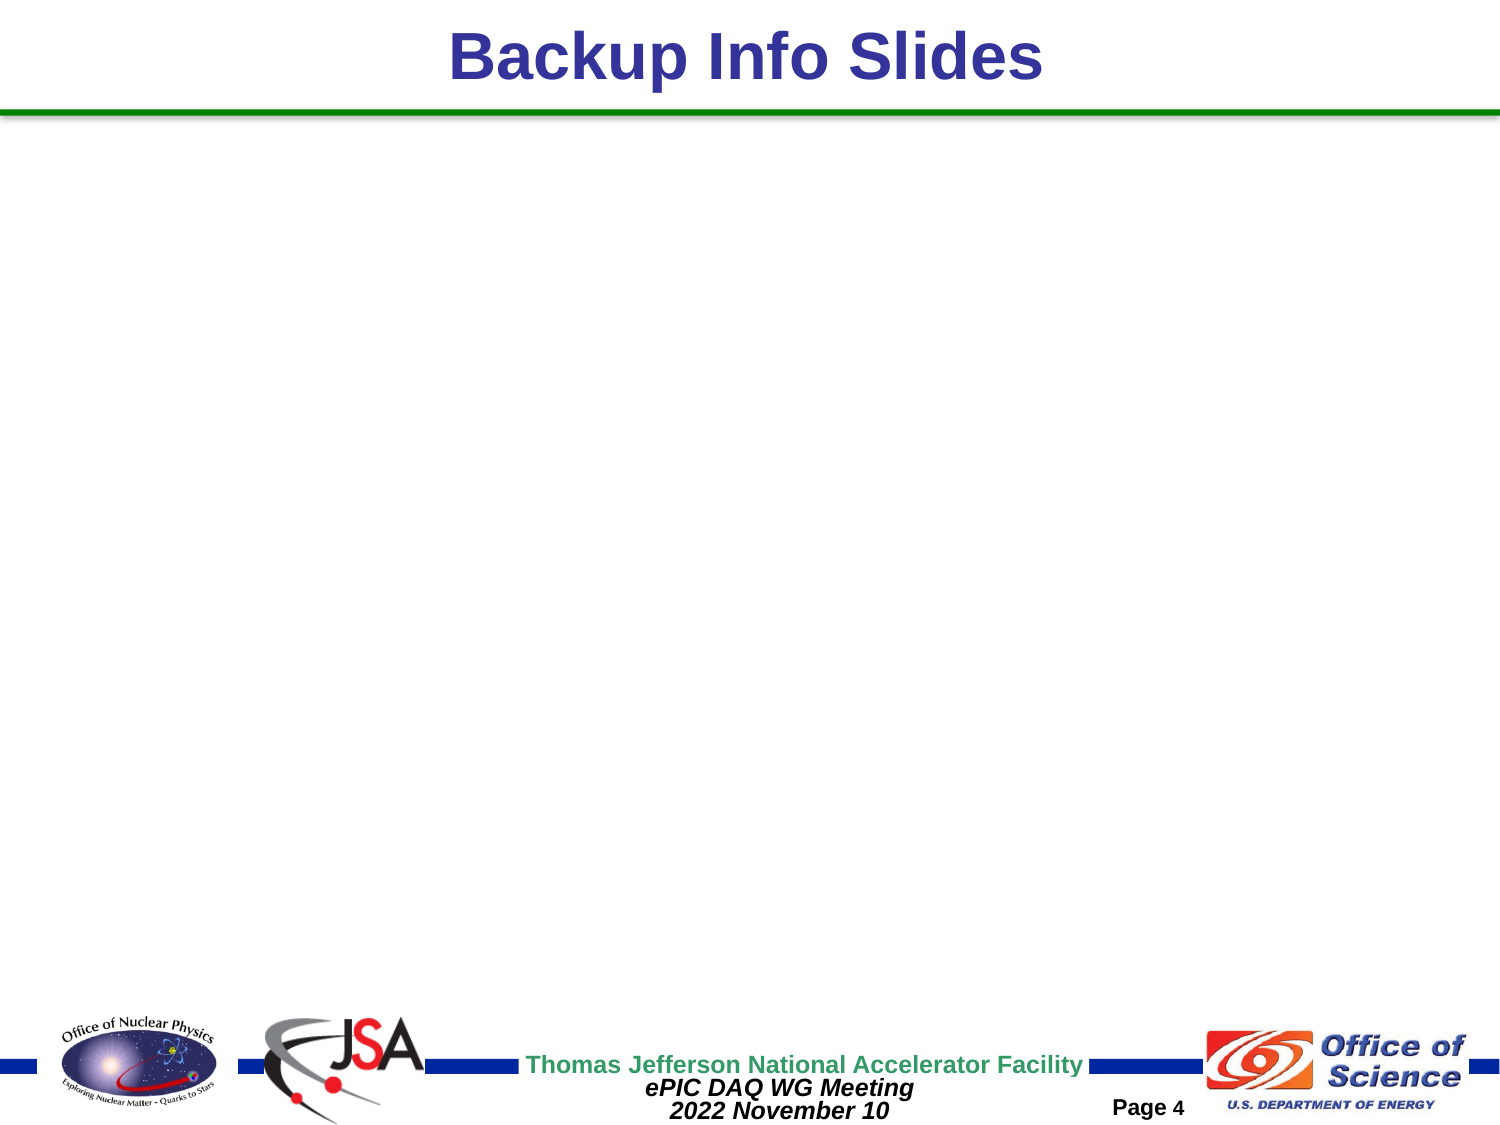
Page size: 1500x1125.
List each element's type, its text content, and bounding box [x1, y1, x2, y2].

picture [37, 1012, 238, 1117]
title Backup Info Slides [24, 0, 1469, 106]
picture [264, 1017, 425, 1125]
picture [1203, 1025, 1469, 1114]
